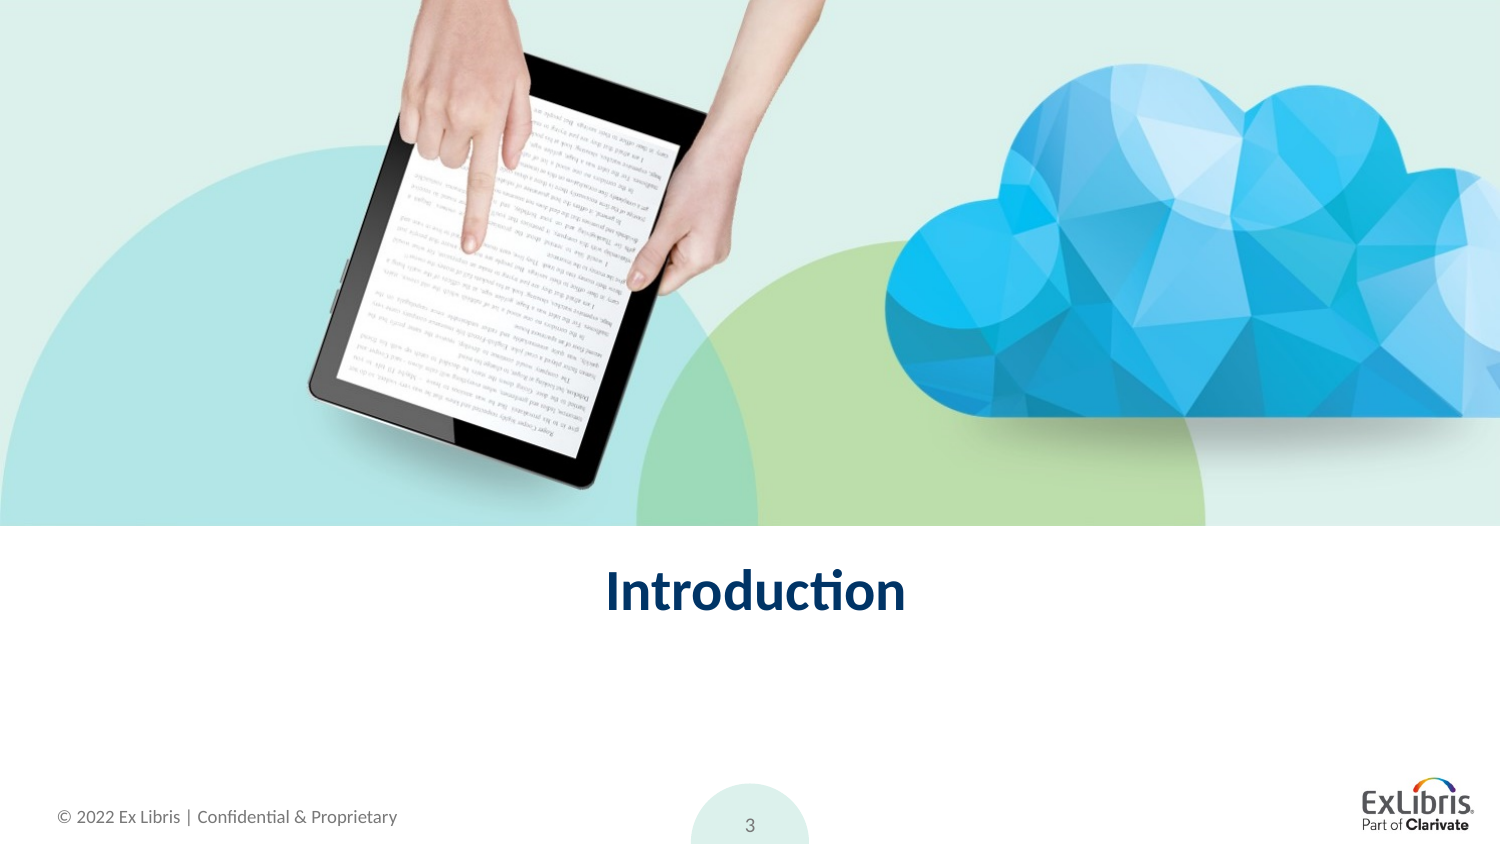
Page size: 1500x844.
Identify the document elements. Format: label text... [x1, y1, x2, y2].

title Introduction [41, 544, 1471, 749]
picture [1361, 775, 1480, 836]
slide_number 3 [705, 793, 795, 844]
picture [0, 0, 1500, 526]
